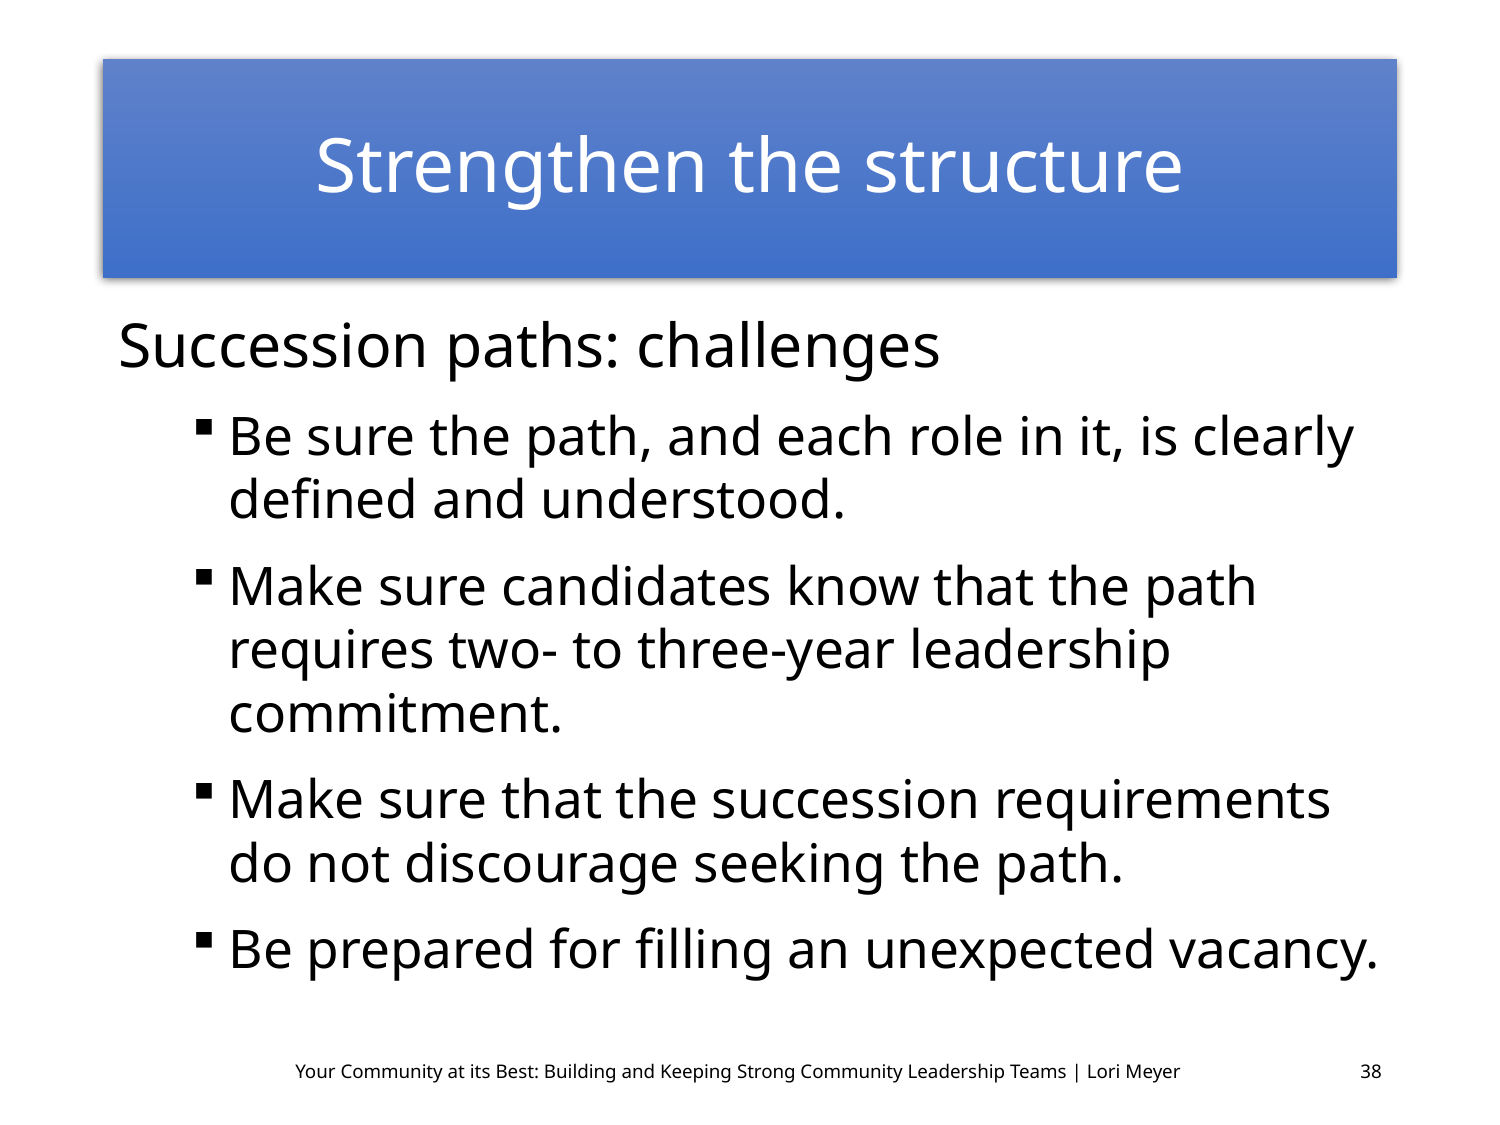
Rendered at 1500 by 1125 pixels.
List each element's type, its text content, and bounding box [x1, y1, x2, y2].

slide_number 38 [1262, 1042, 1397, 1103]
title Strengthen the structure [103, 59, 1397, 278]
list Succession paths: challenges Be sure the path, and each role in it, is clearly defined and understood. Make sure candidates know that the path requires two- to three-year leadership commitment. Make sure that the succession requirements do not discourage seeking the path. Be prepared for filling an unexpected vacancy. [103, 299, 1397, 1014]
footer Your Community at its Best: Building and Keeping Strong Community Leadership Teams | Lori Meyer [275, 1042, 1200, 1103]
